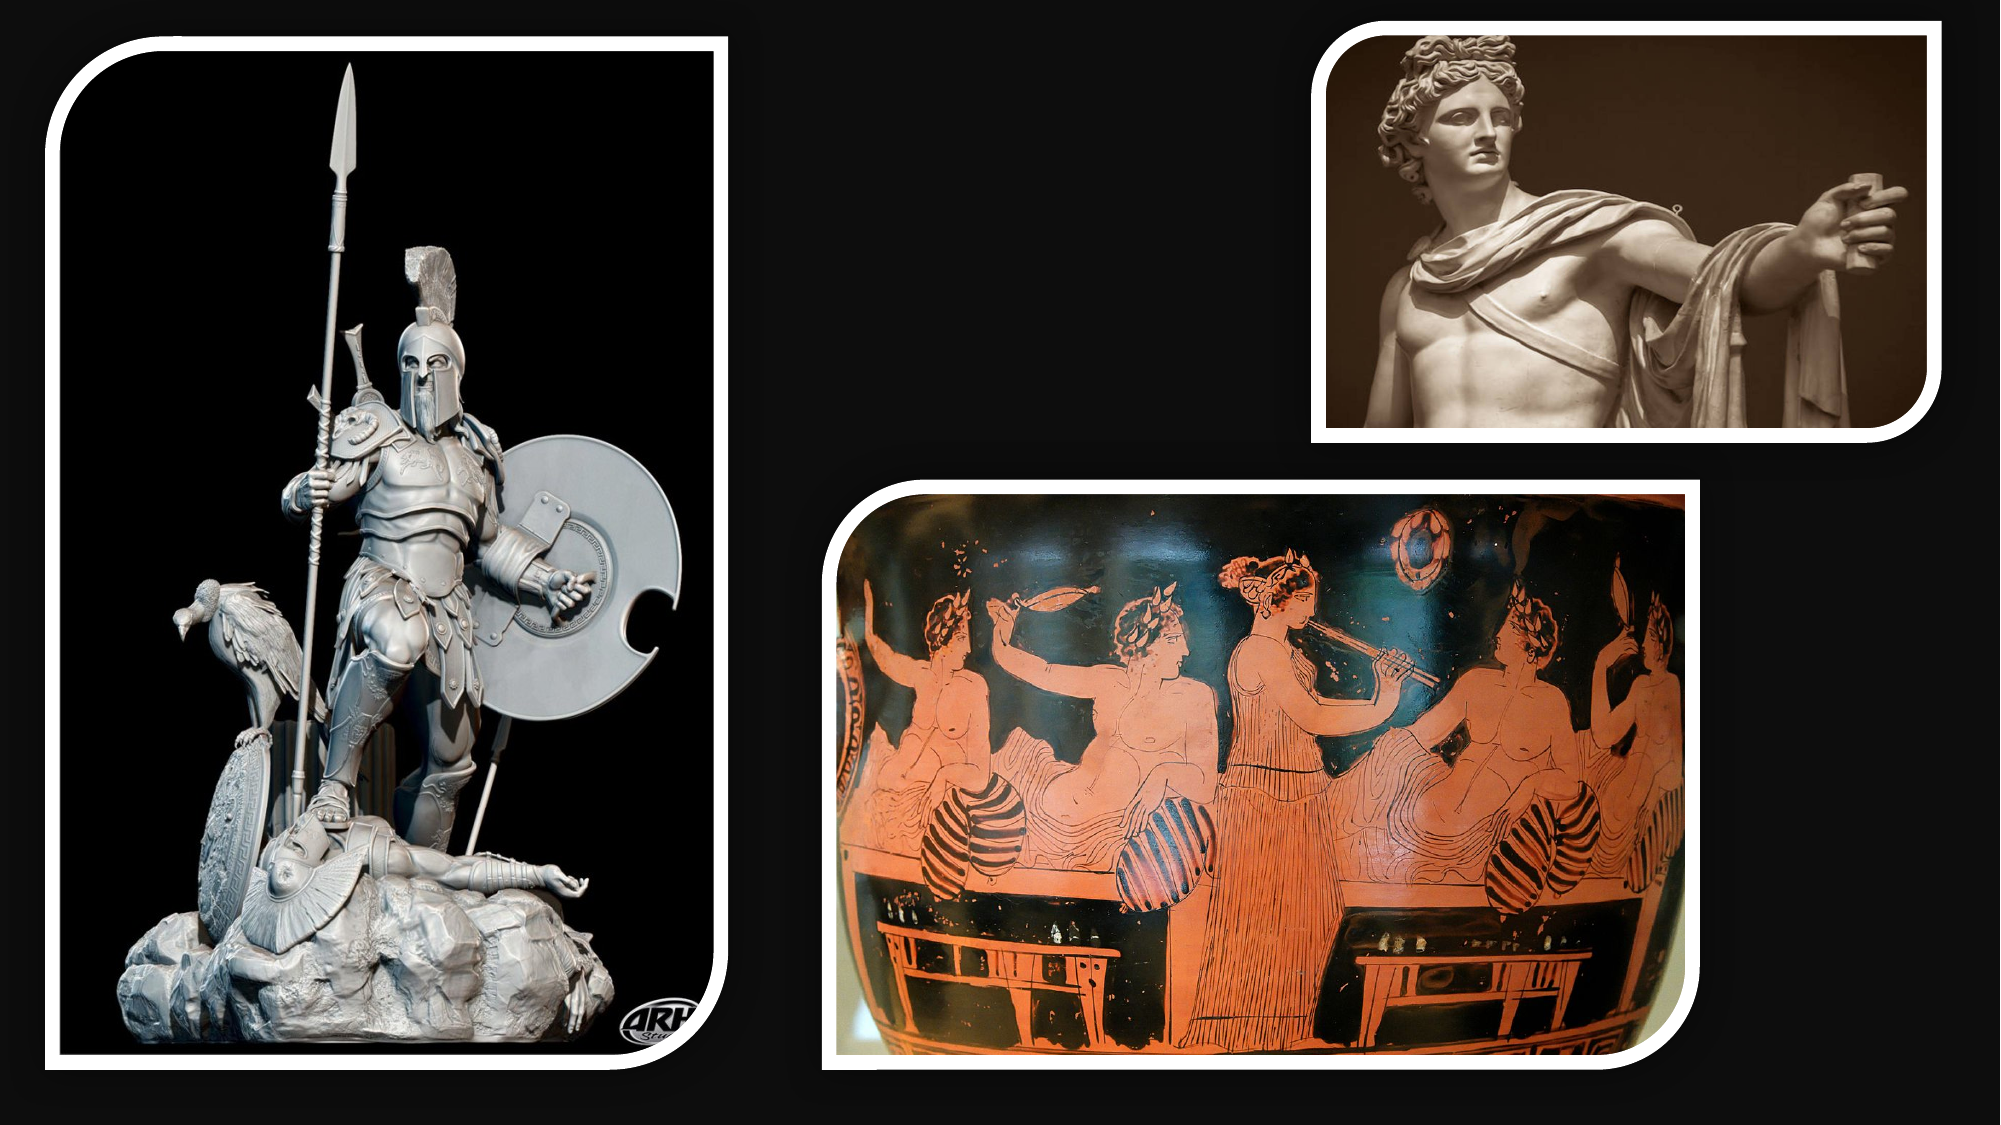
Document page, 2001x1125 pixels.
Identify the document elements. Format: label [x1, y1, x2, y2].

picture [828, 486, 1693, 1063]
picture [1318, 27, 1935, 436]
picture [52, 43, 722, 1063]
